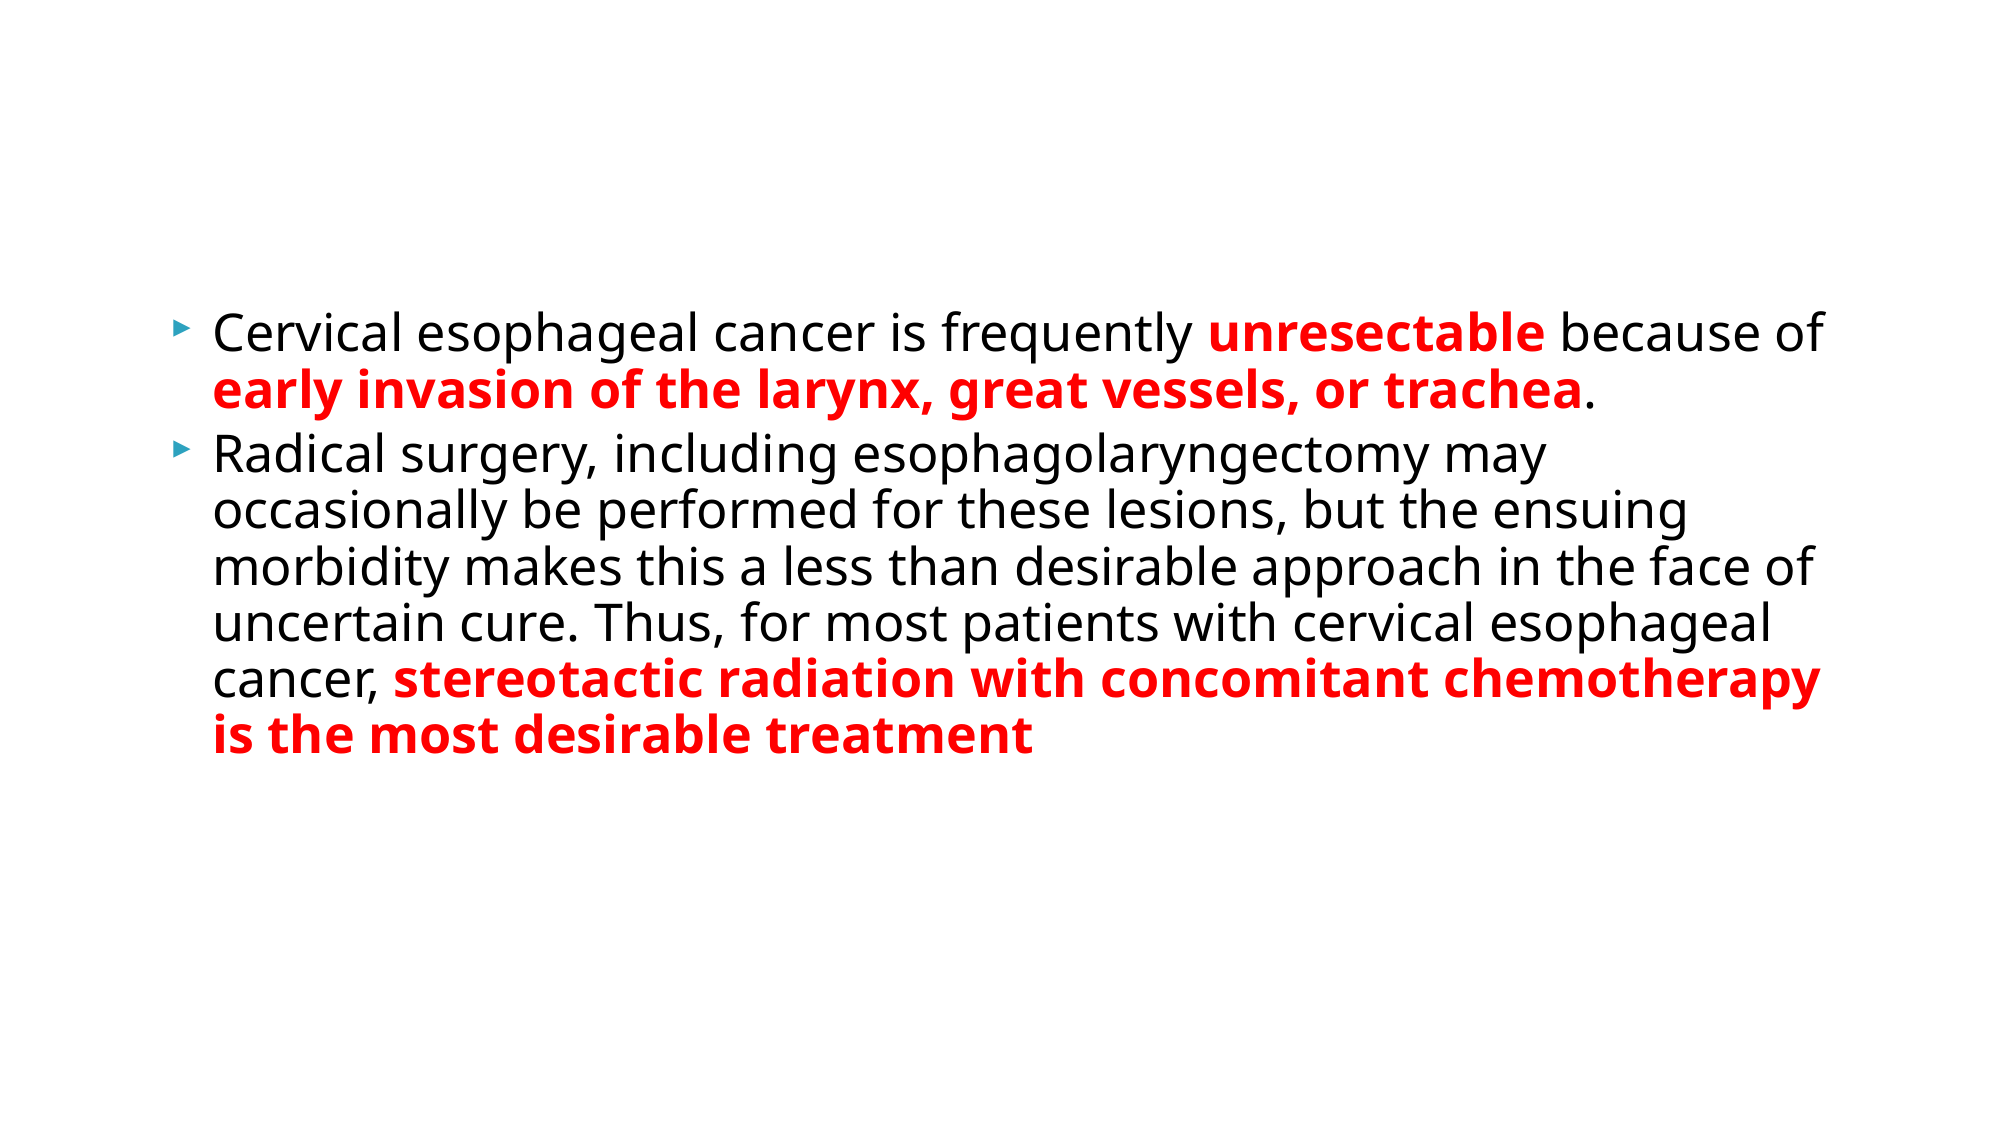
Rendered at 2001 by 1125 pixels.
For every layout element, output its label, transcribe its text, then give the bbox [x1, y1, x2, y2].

list Cervical esophageal cancer is frequently unresectable because of early invasion of the larynx, great vessels, or trachea. Radical surgery, including esophagolaryngectomy may occasionally be performed for these lesions, but the ensuing morbidity makes this a less than desirable approach in the face of uncertain cure. Thus, for most patients with cervical esophageal cancer, stereotactic radiation with concomitant chemotherapy is the most desirable treatment [137, 299, 1863, 1014]
